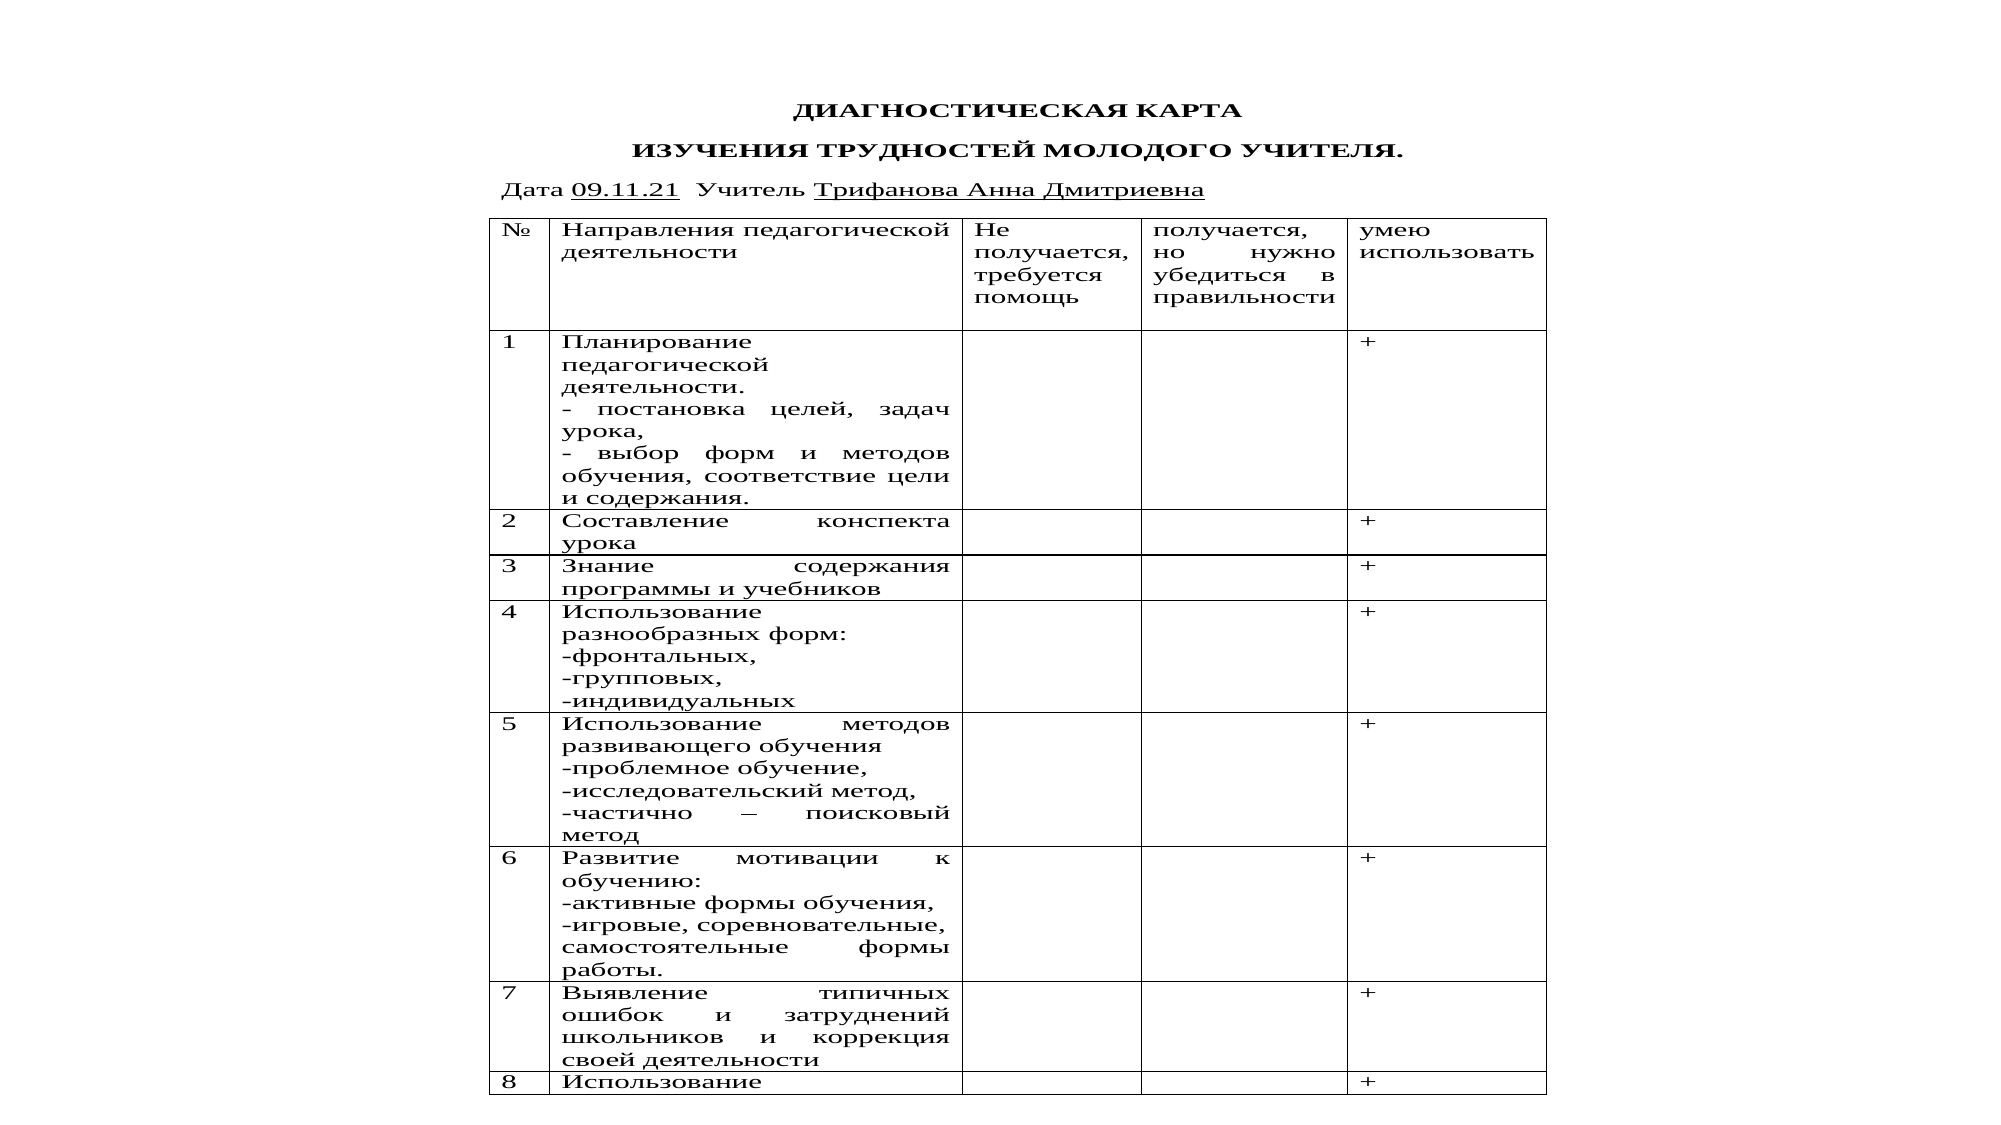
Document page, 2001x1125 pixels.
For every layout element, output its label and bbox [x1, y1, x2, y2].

picture [489, 99, 1548, 1096]
